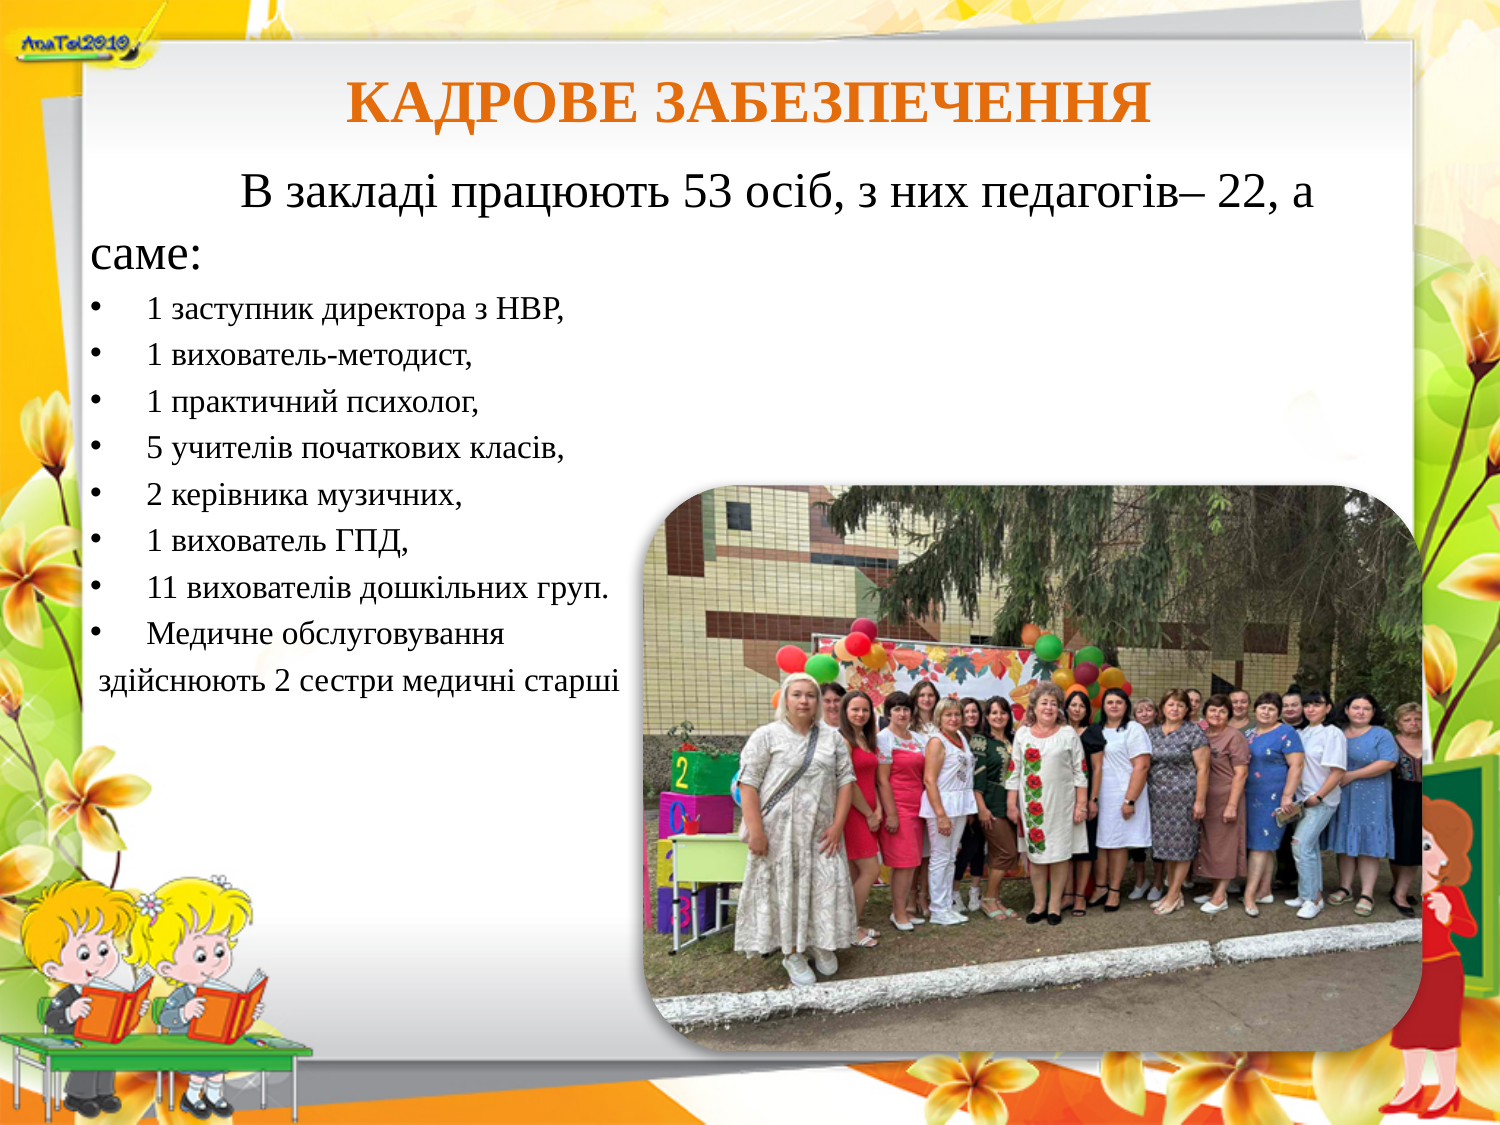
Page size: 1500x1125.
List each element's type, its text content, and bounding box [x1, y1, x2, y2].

list КАДРОВЕ ЗАБЕЗПЕЧЕННЯ В закладі працюють 53 осіб, з них педагогів– 22, а саме: 1 заступник директора з НВР, 1 вихователь-методист, 1 практичний психолог, 5 учителів початкових класів, 2 керівника музичних, 1 вихователь ГПД, 11 вихователів дошкільних груп. Медичне обслуговування здійснюють 2 сестри медичні старші [75, 54, 1425, 1005]
picture [0, 0, 1500, 1125]
